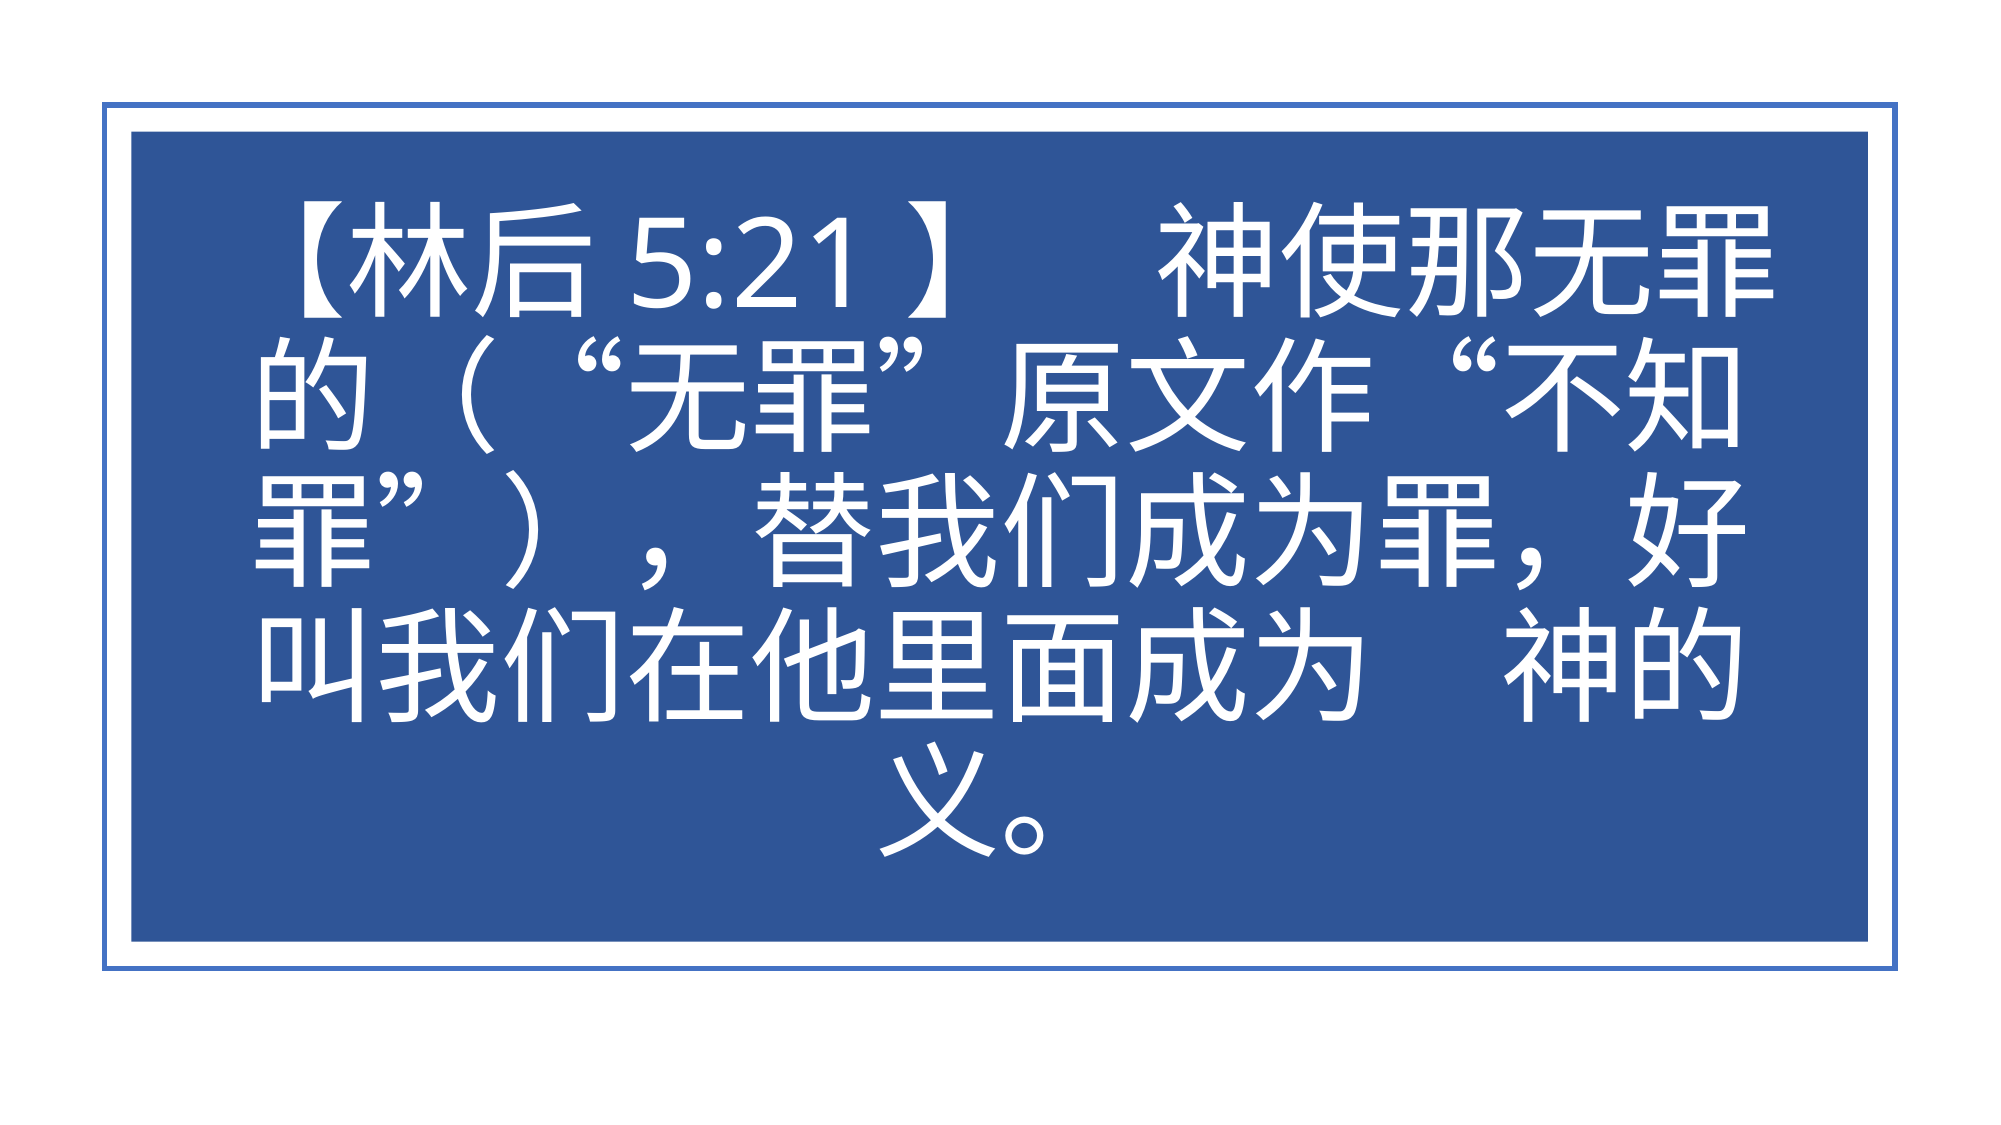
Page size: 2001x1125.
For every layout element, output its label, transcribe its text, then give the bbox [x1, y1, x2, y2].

text_box [103, 104, 1896, 969]
title 【林后5:21】 神使那无罪的（“无罪”原文作“不知罪”），替我们成为罪，好叫我们在他里面成为 神的义。 [183, 184, 1817, 890]
text_box [130, 131, 1869, 943]
